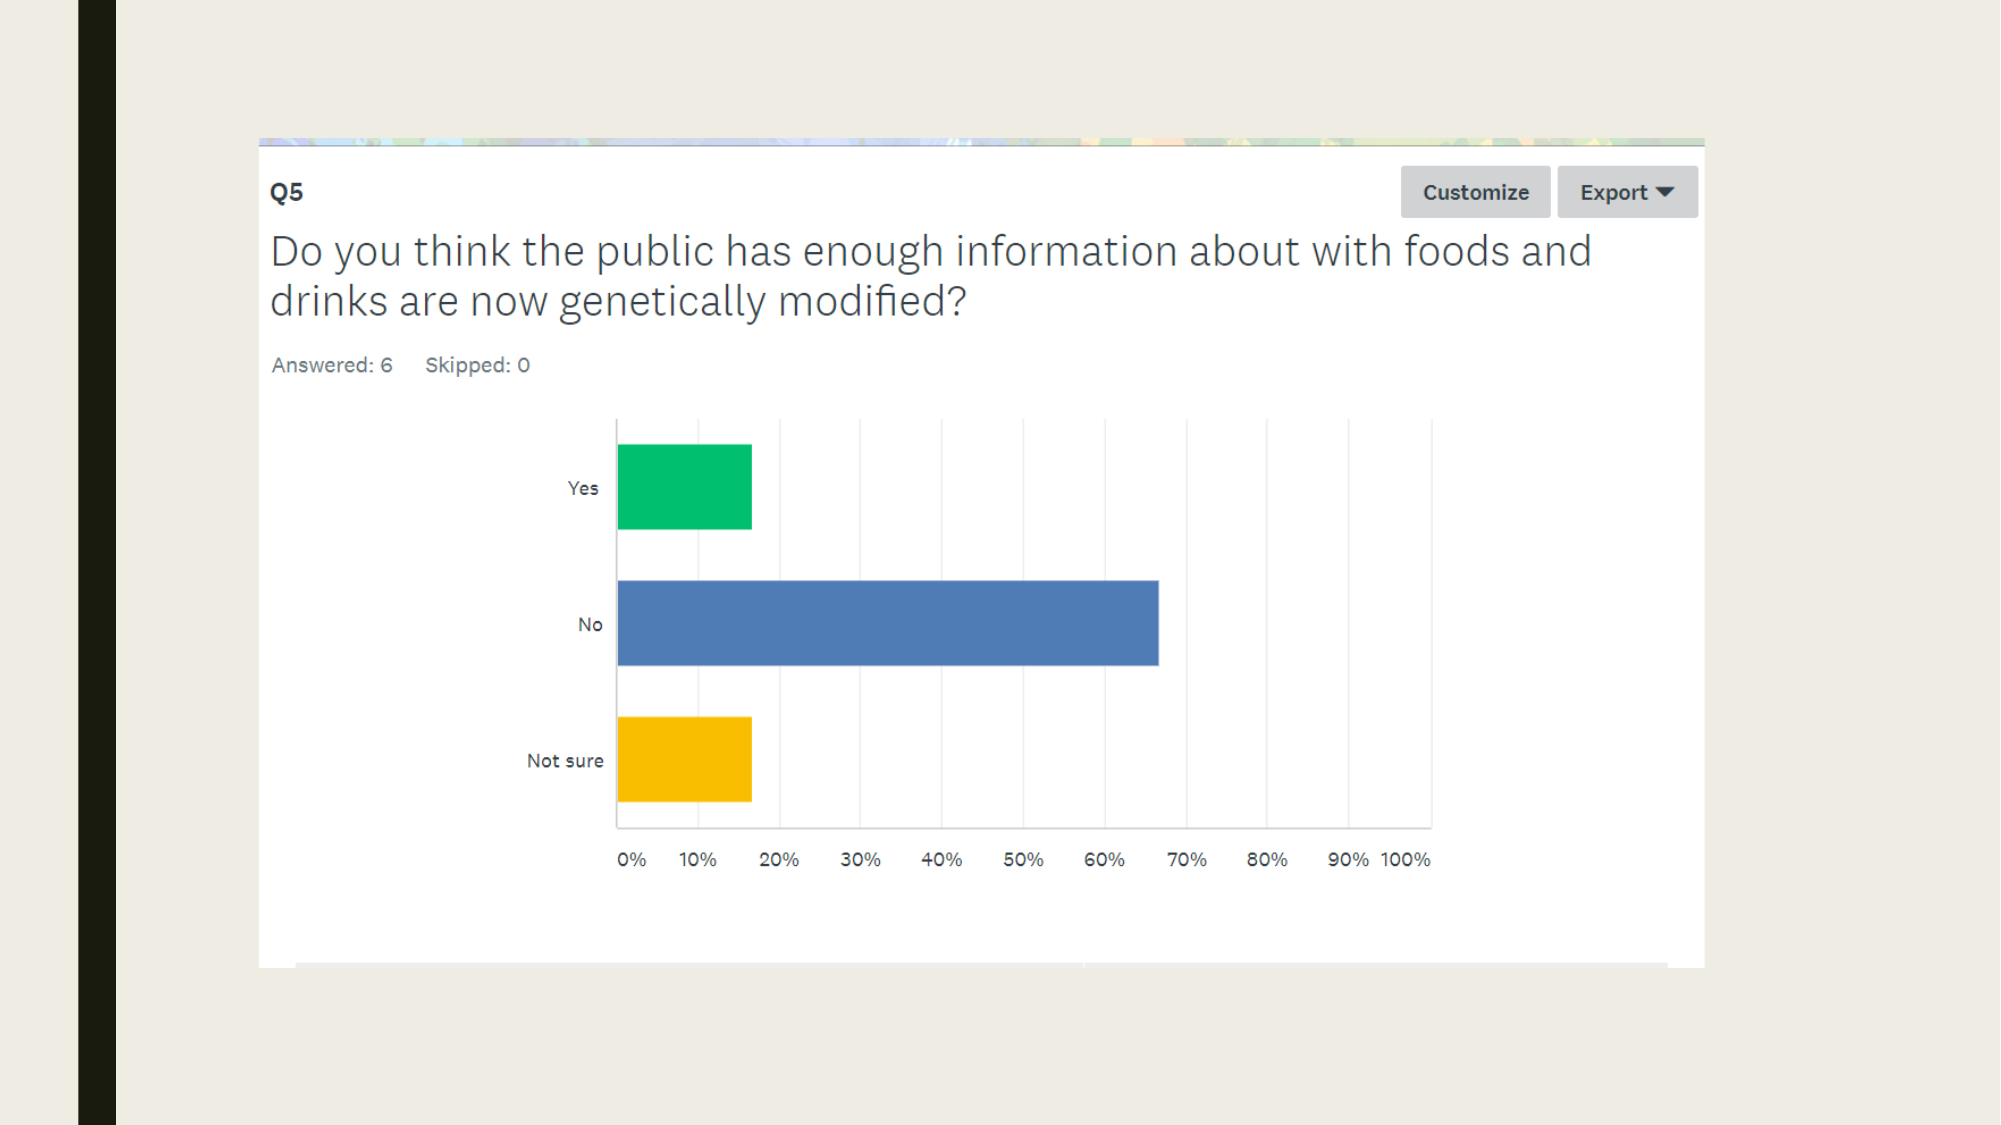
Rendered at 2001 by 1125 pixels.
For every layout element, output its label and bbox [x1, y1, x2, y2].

list [258, 137, 1705, 968]
